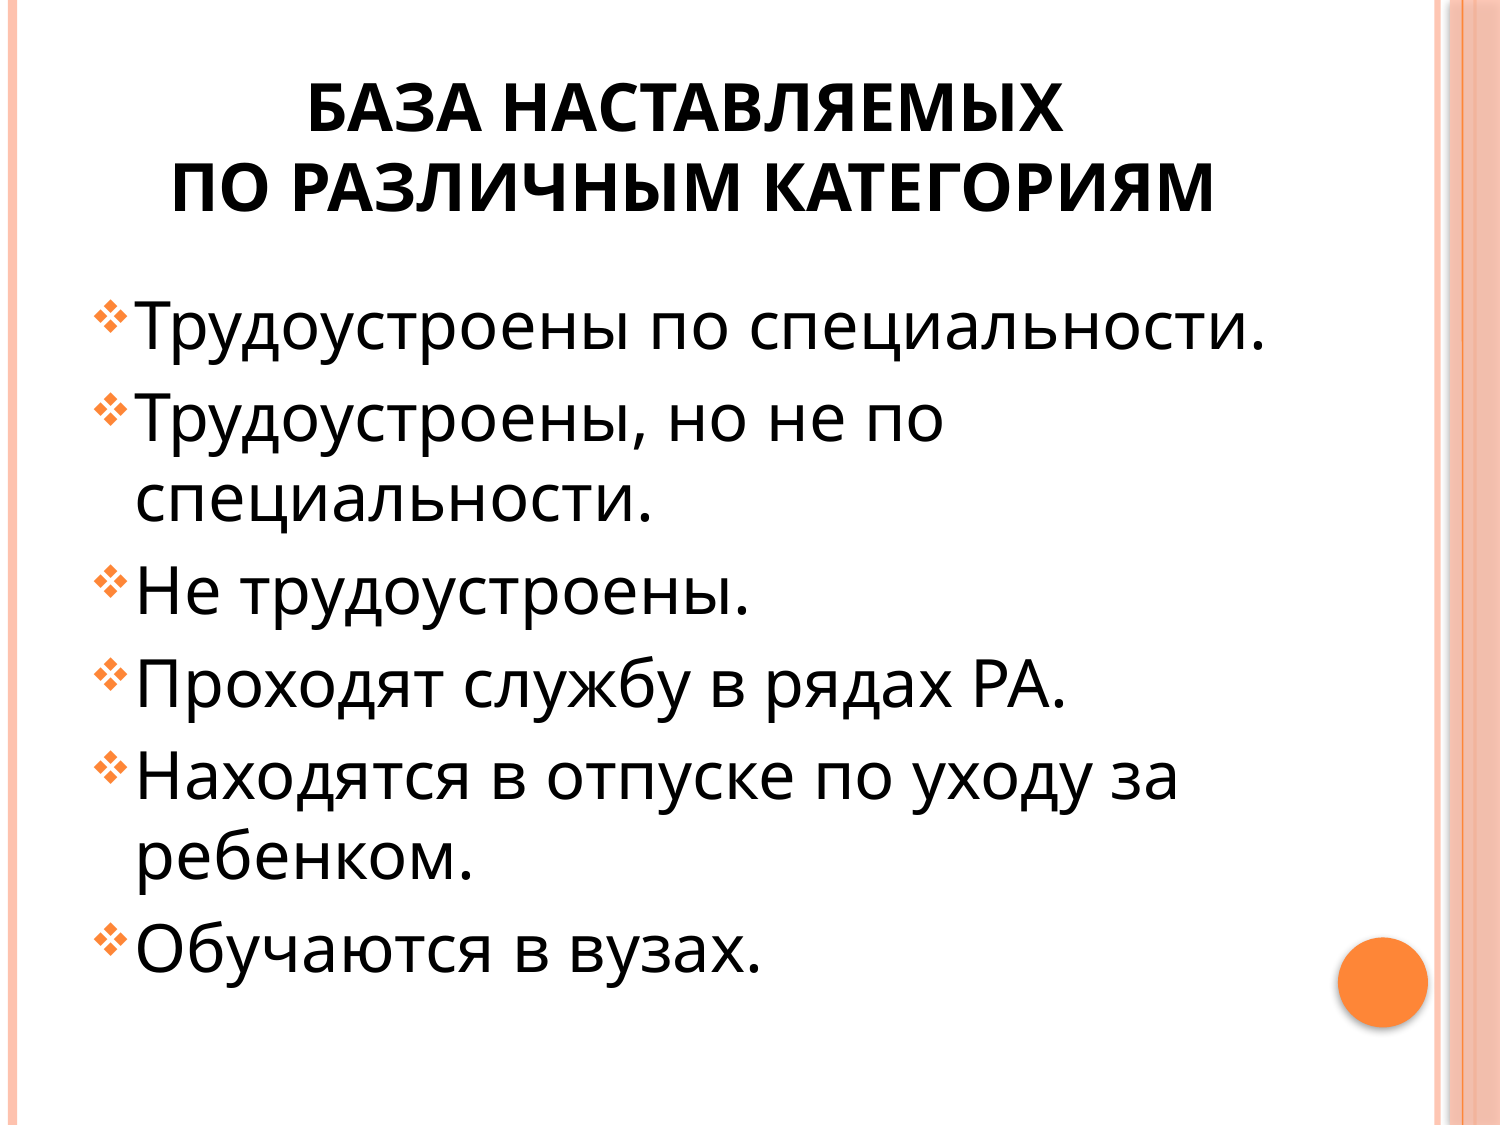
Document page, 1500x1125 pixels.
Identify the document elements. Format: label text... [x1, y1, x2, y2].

title База наставляемых по различным категориям [75, 44, 1313, 233]
list Трудоустроены по специальности. Трудоустроены, но не по специальности. Не трудоустроены. Проходят службу в рядах РА. Находятся в отпуске по уходу за ребенком. Обучаются в вузах. [75, 275, 1300, 1013]
